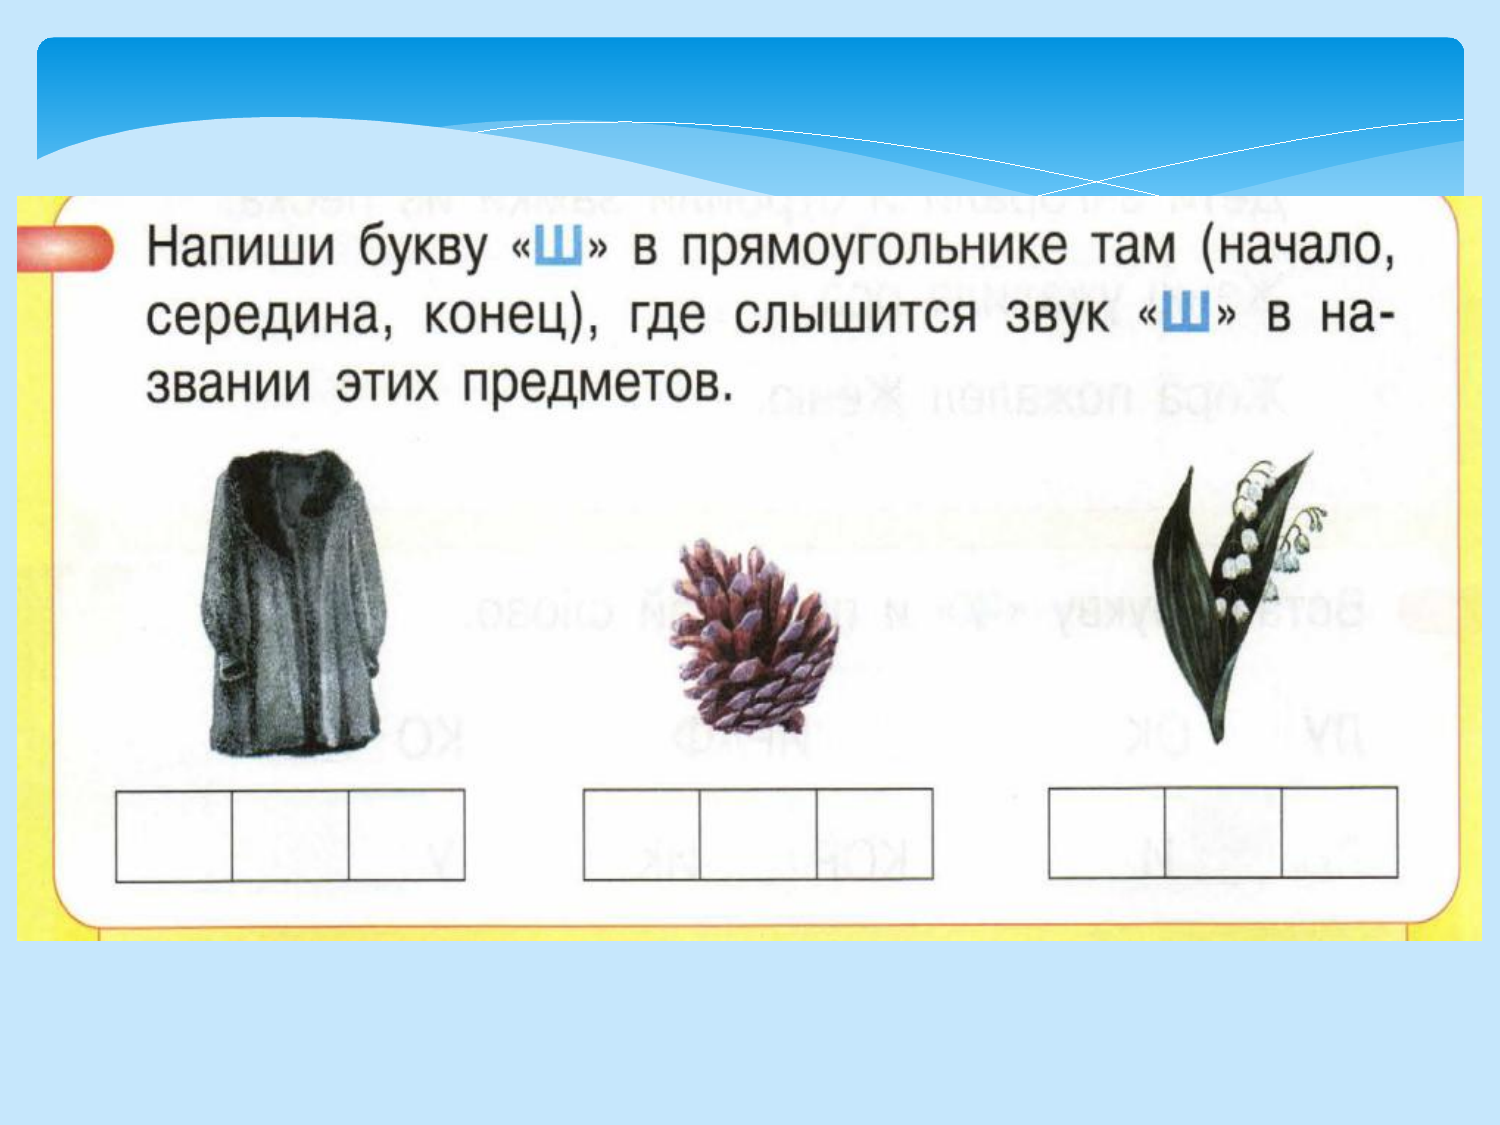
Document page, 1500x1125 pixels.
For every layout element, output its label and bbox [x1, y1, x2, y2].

picture [17, 196, 1483, 941]
